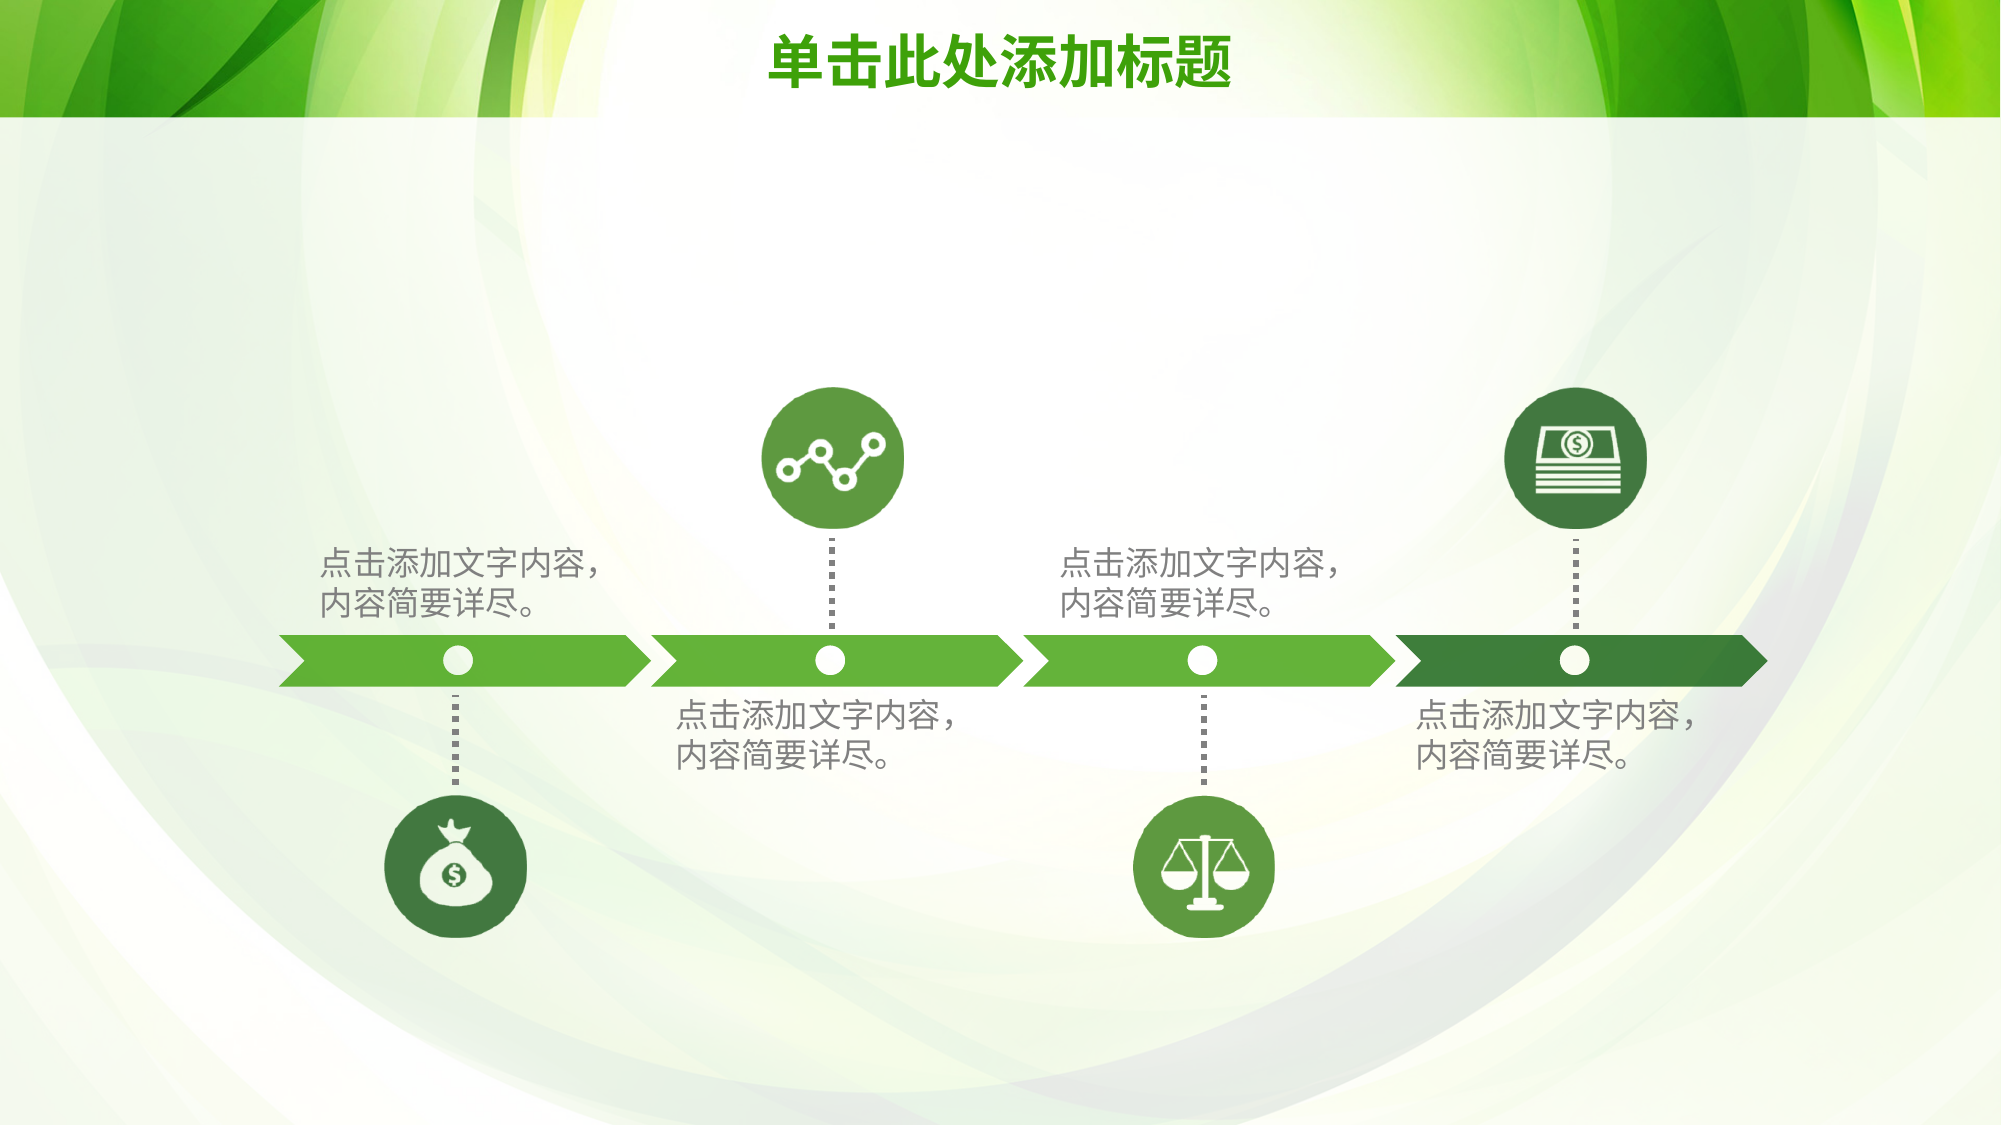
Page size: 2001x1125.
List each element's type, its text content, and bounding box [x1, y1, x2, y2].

text_box [648, 634, 1025, 688]
picture [761, 387, 904, 529]
picture [0, 0, 2001, 1125]
text_box 点击添加文字内容， 内容简要详尽。 [655, 683, 995, 784]
picture [1133, 795, 1275, 938]
text_box [276, 634, 653, 688]
text_box 点击添加文字内容， 内容简要详尽。 [299, 531, 640, 632]
text_box [1393, 634, 1770, 688]
text_box 点击添加文字内容， 内容简要详尽。 [1395, 683, 1735, 784]
text_box 点击添加文字内容， 内容简要详尽。 [1039, 531, 1380, 632]
text_box [1020, 634, 1397, 688]
picture [384, 795, 527, 938]
title 单击此处添加标题 [137, 24, 1863, 105]
picture [1504, 387, 1647, 529]
